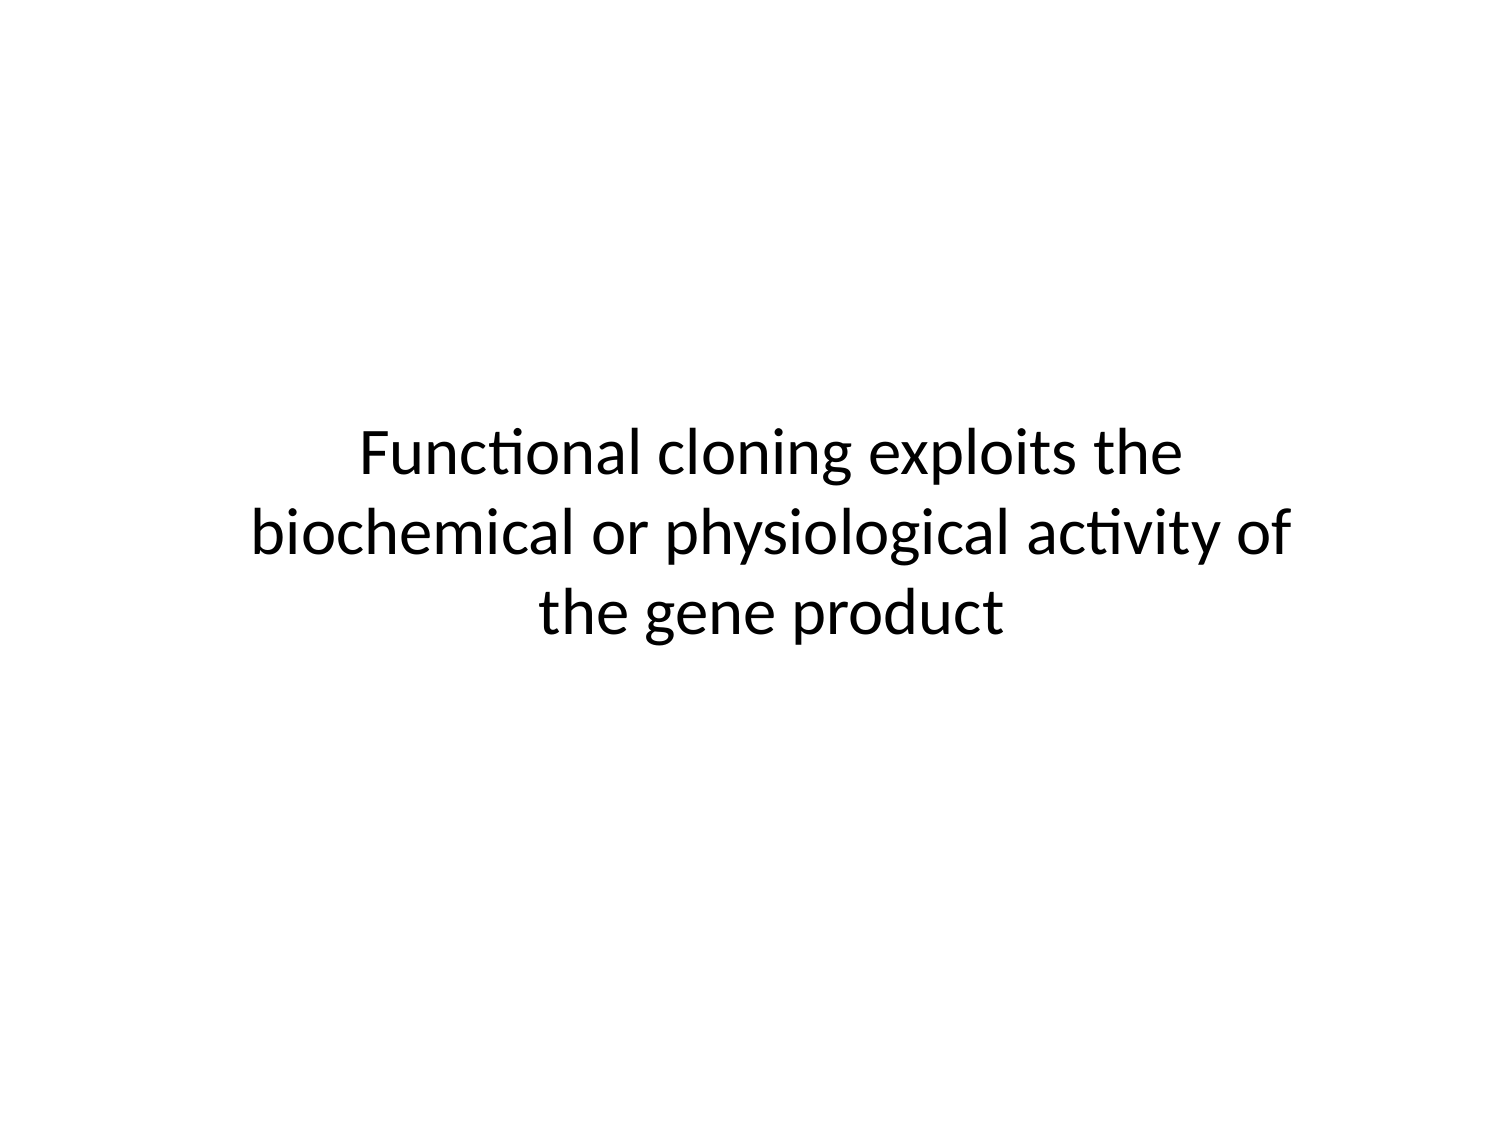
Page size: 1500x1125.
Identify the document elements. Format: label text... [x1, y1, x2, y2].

list Functional cloning exploits the biochemical or physiological activity of the gene product [174, 399, 1313, 688]
